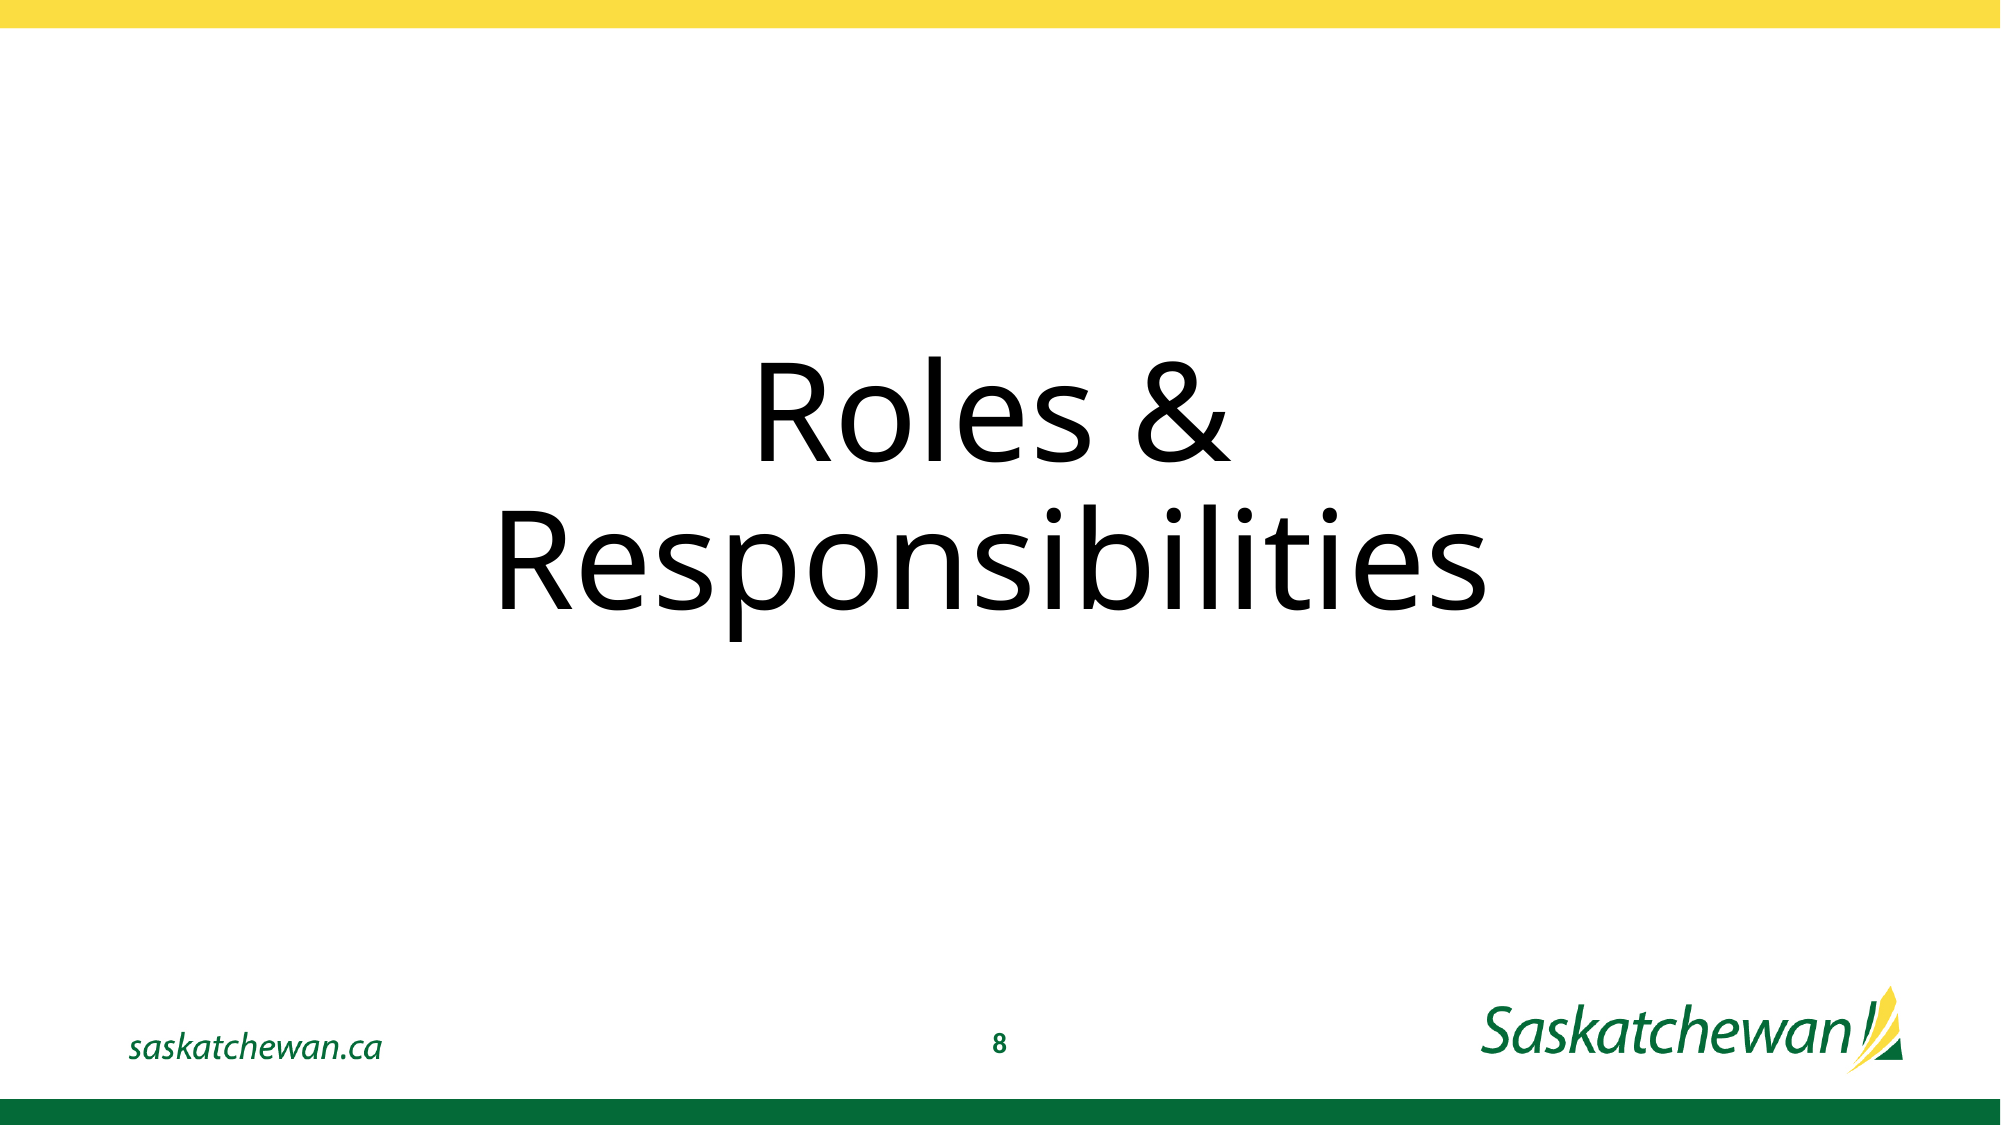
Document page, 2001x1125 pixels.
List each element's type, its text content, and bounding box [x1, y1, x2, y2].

picture [0, 0, 2001, 1125]
title Roles & Responsibilities [249, 164, 1732, 647]
slide_number 8 [774, 1017, 1226, 1071]
